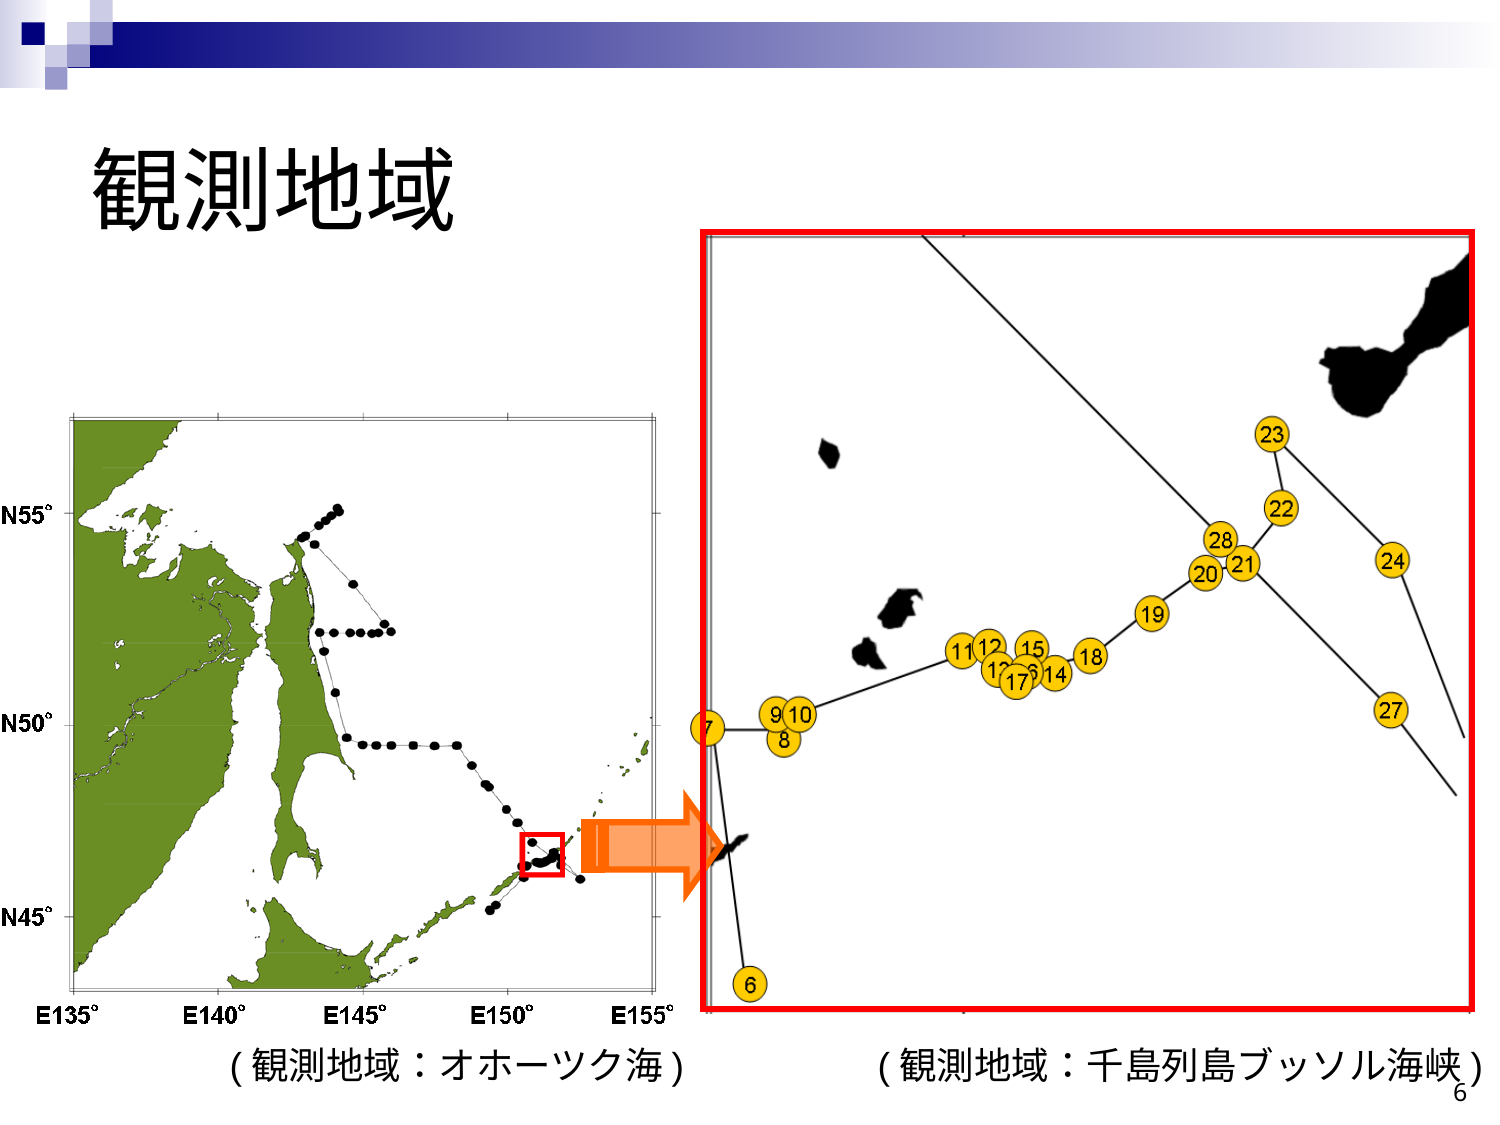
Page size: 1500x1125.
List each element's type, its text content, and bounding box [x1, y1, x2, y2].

text_box (観測地域：オホーツク海) [214, 1035, 699, 1095]
picture [0, 231, 1472, 1035]
slide_number 6 [1132, 1095, 1483, 1118]
title 観測地域 [75, 75, 1425, 300]
text_box (観測地域：千島列島ブッソル海峡) [862, 1034, 1498, 1095]
